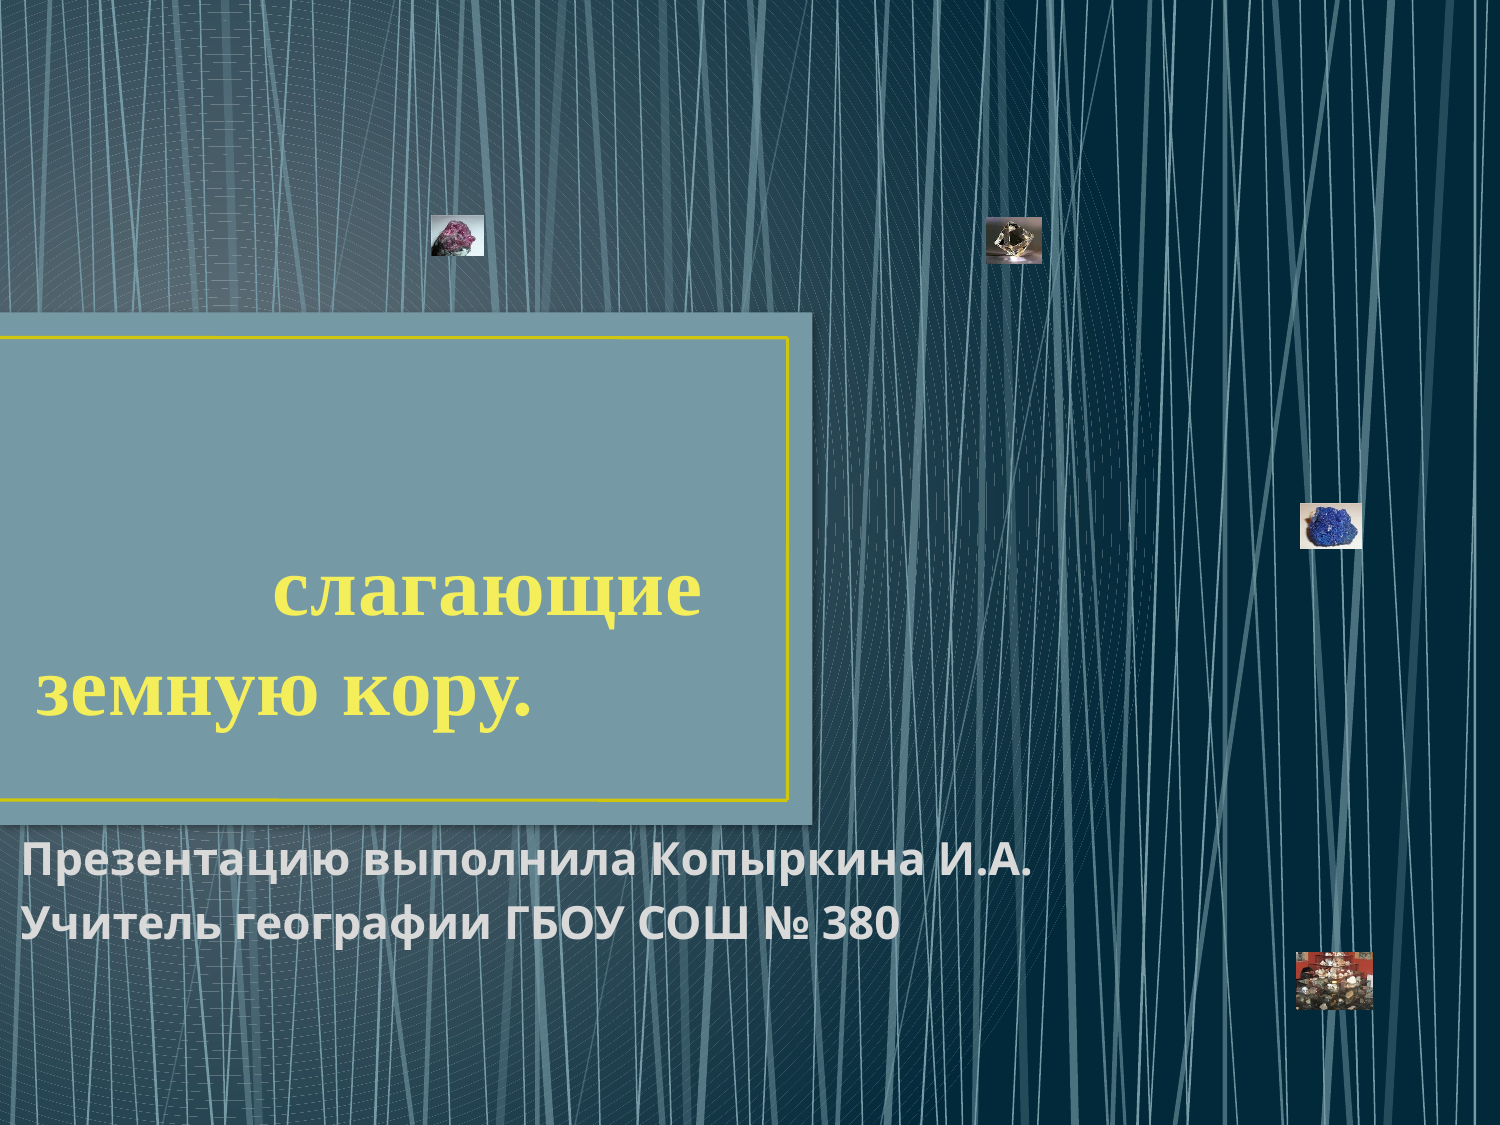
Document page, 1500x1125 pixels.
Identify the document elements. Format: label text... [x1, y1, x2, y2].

title Горные породы и минералы, слагающие земную кору. [21, 477, 747, 740]
picture [1297, 951, 1373, 1010]
picture [430, 215, 484, 256]
picture [1301, 503, 1362, 549]
picture [985, 216, 1042, 264]
subtitle Презентацию выполнила Копыркина И.А. Учитель географии ГБОУ СОШ № 380 [5, 822, 1056, 1110]
